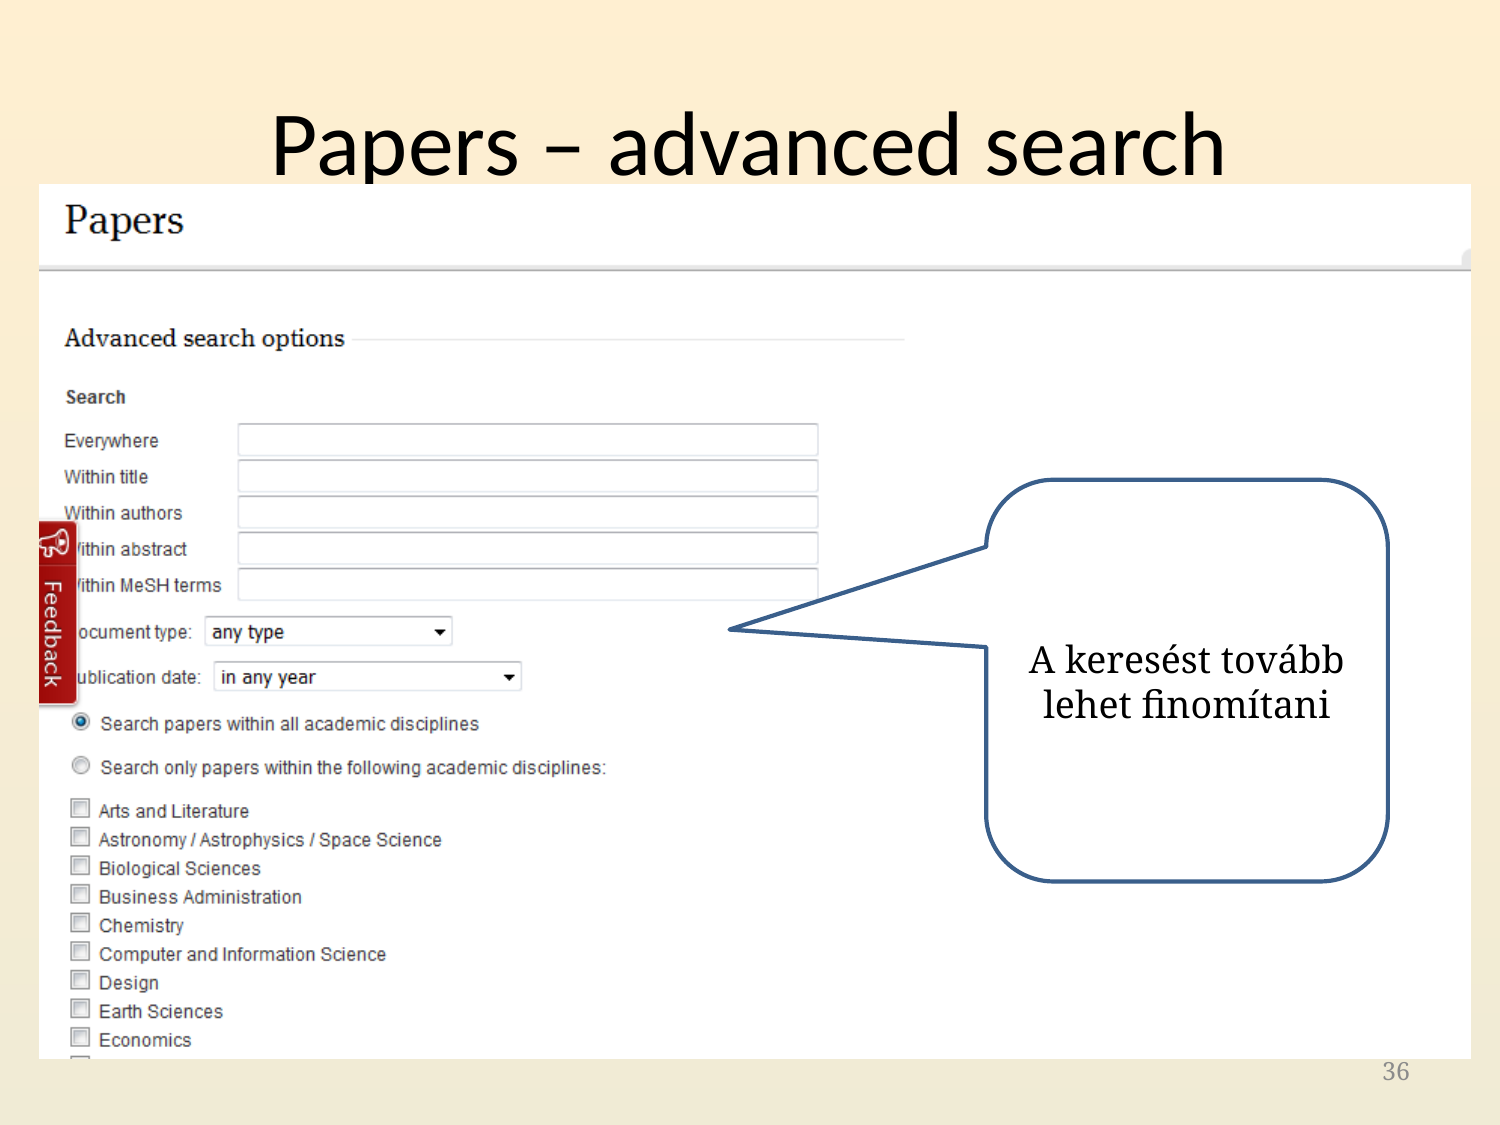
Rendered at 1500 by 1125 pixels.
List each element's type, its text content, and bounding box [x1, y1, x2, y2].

picture [39, 184, 1471, 1059]
slide_number 36 [1074, 1068, 1425, 1103]
title Papers – advanced search [75, 45, 1425, 182]
